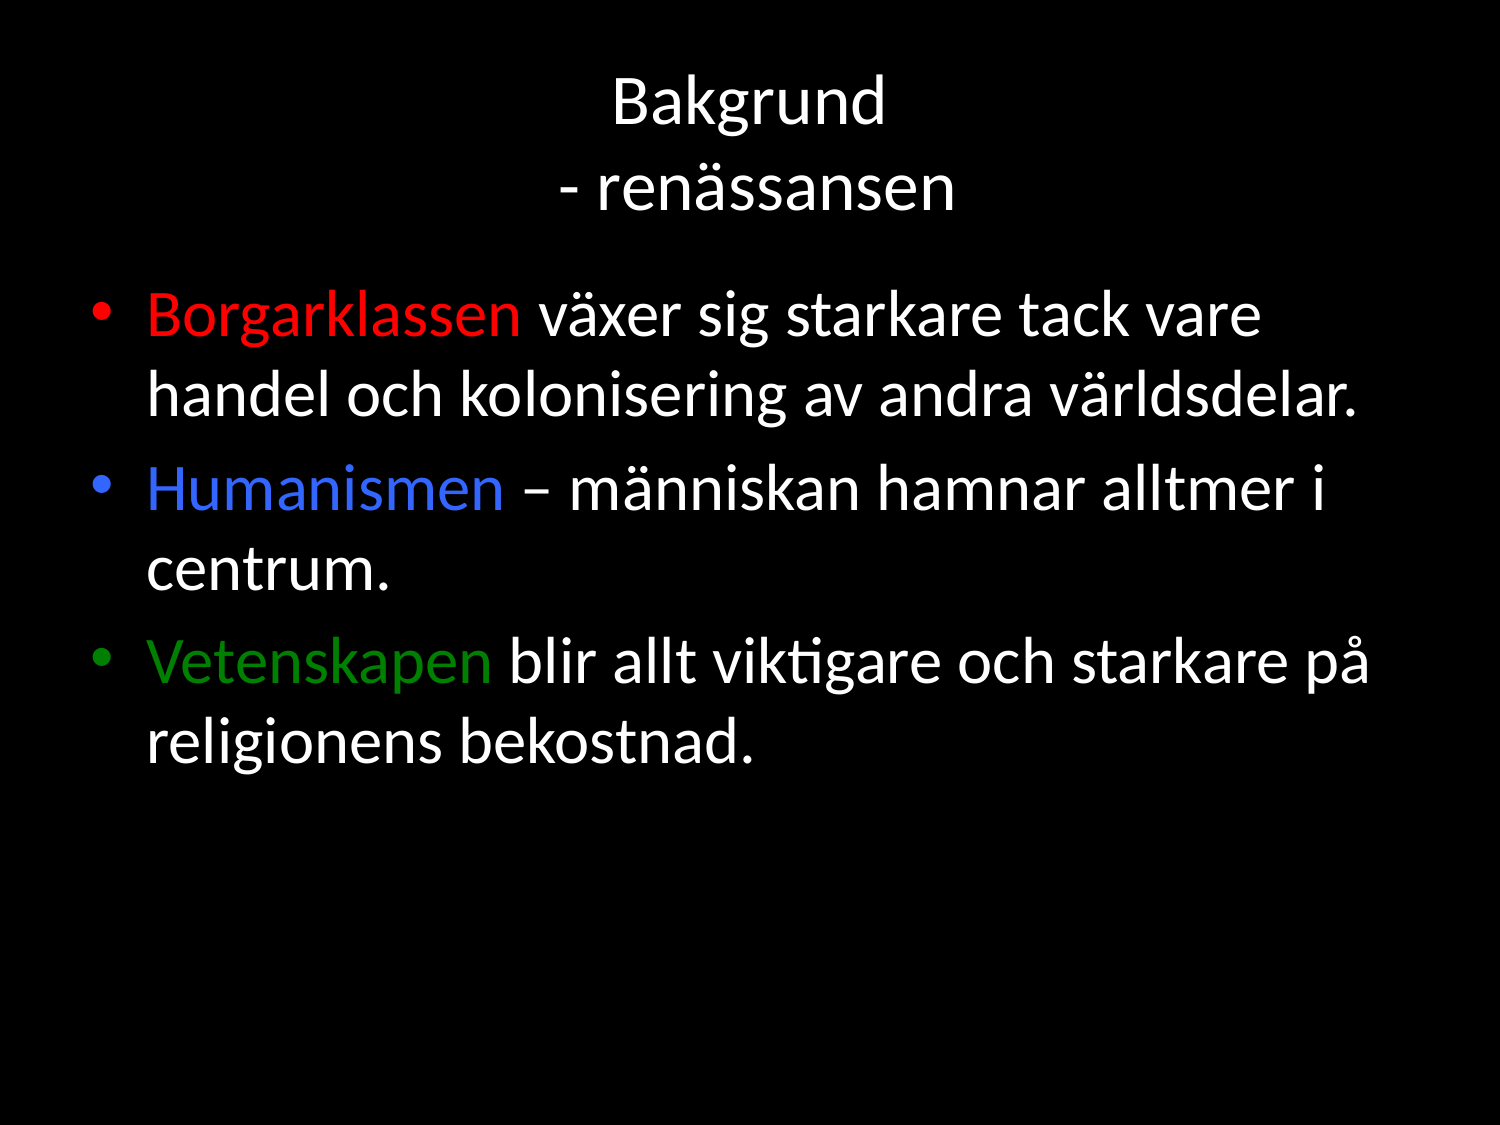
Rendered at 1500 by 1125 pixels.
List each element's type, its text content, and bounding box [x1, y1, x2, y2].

title Bakgrund - renässansen [75, 45, 1425, 233]
list Borgarklassen växer sig starkare tack vare handel och kolonisering av andra världsdelar. Humanismen – människan hamnar alltmer i centrum. Vetenskapen blir allt viktigare och starkare på religionens bekostnad. [75, 262, 1425, 1005]
